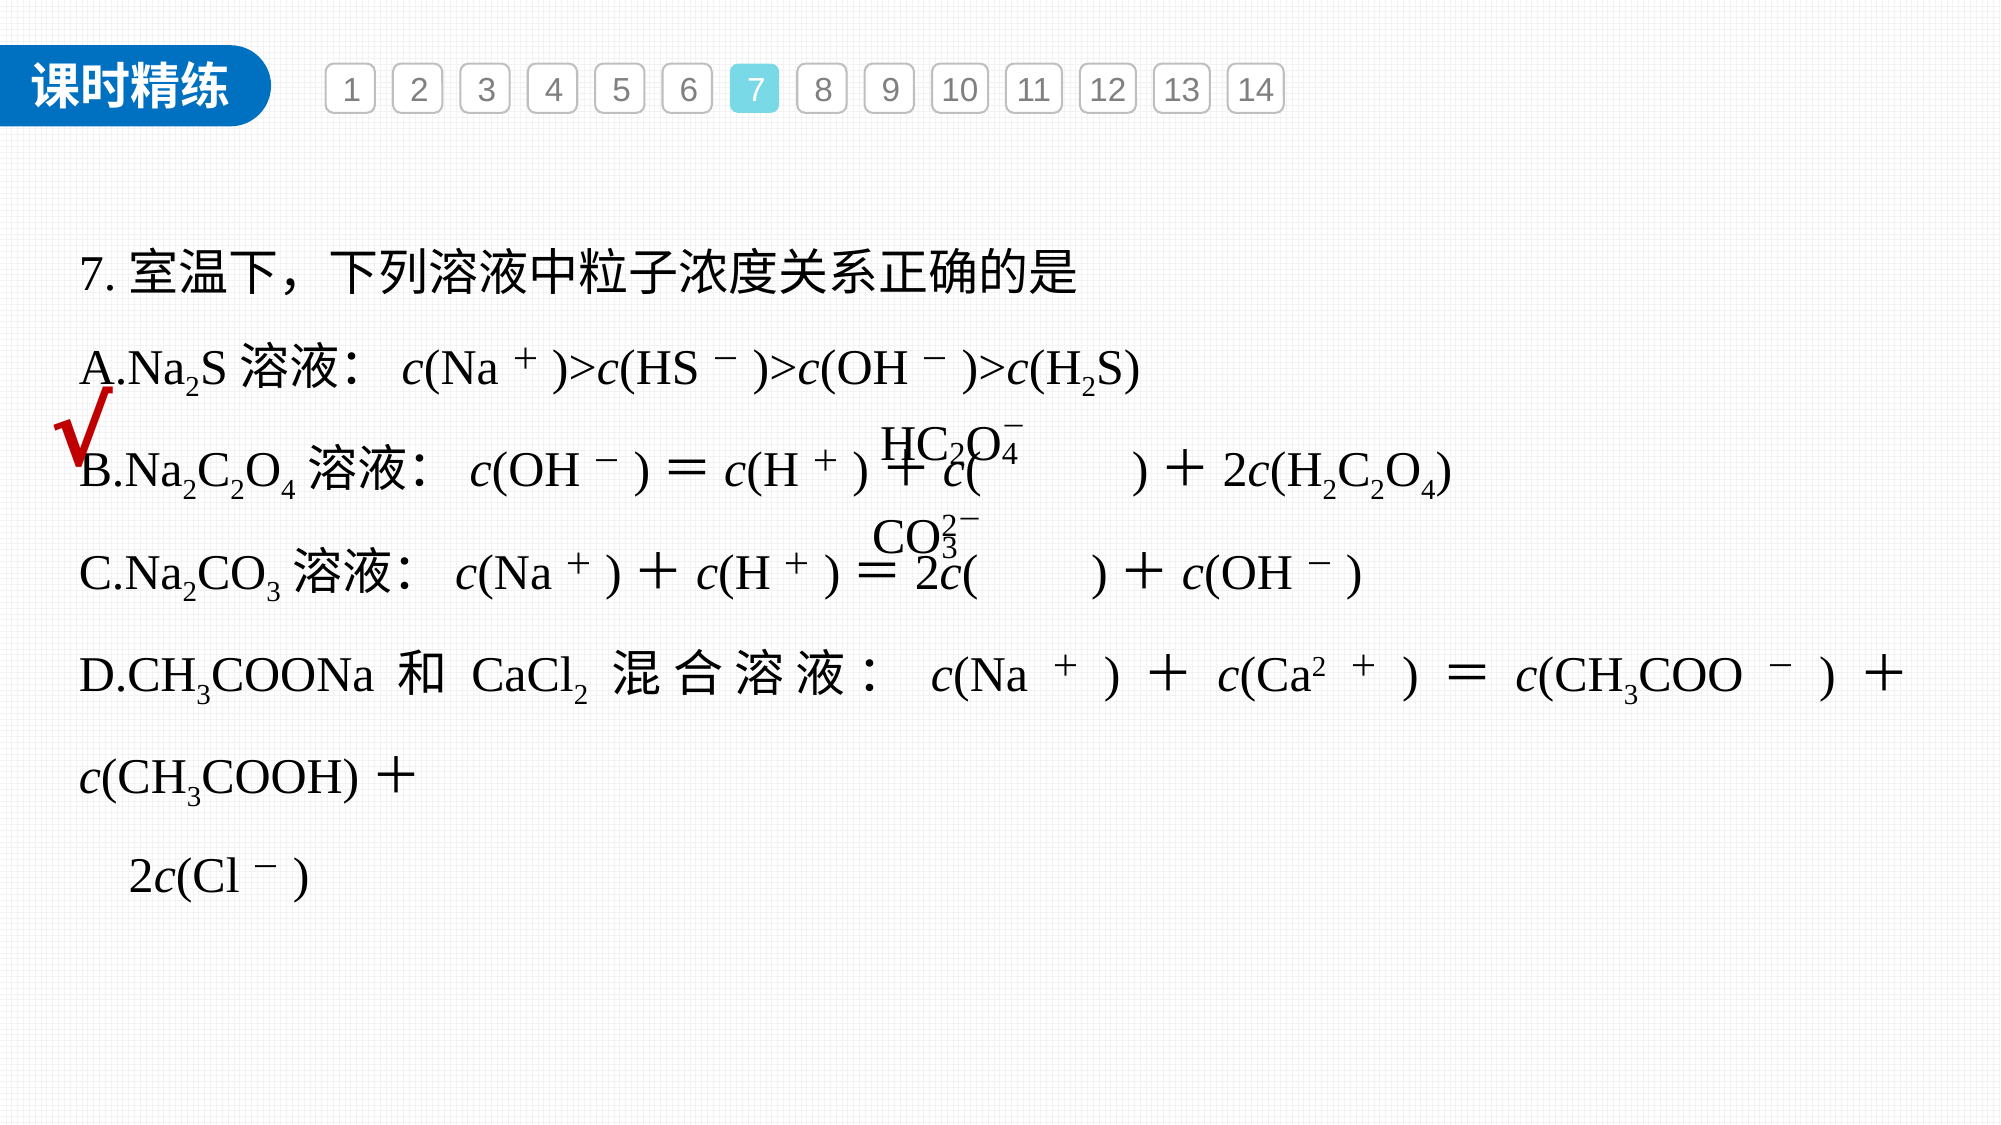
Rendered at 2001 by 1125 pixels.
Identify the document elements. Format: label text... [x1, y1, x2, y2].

text_box 11 [1004, 62, 1064, 114]
text_box 13 [1152, 62, 1211, 114]
text_box 14 [1226, 62, 1285, 114]
text_box 5 [594, 62, 646, 114]
text_box 12 [1078, 62, 1138, 114]
text_box 1 [324, 62, 376, 114]
text_box 8 [796, 62, 848, 114]
text_box 10 [930, 62, 990, 114]
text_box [871, 503, 1021, 578]
text_box 4 [526, 62, 579, 114]
text_box √ [35, 364, 160, 492]
text_box 2 [391, 62, 444, 114]
text_box 6 [661, 62, 713, 114]
text_box 3 [459, 62, 511, 114]
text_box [880, 410, 1071, 483]
text_box 7 [728, 62, 781, 114]
text_box 7.室温下，下列溶液中粒子浓度关系正确的是 A.Na2S溶液：c(Na＋)>c(HS－)>c(OH－)>c(H2S) B.Na2C2O4溶液：c(OH－)＝c(H＋)＋c( )＋2c(H2C2O4) C.Na2CO3溶液：c(Na＋)＋c(H＋)＝2c( )＋c(OH－) D.CH3COONa和CaCl2混合溶液：c(Na＋)＋c(Ca2＋)＝c(CH3COO－)＋c(CH3COOH)＋ 2c(Cl－) [63, 202, 1936, 910]
text_box 9 [863, 62, 916, 114]
